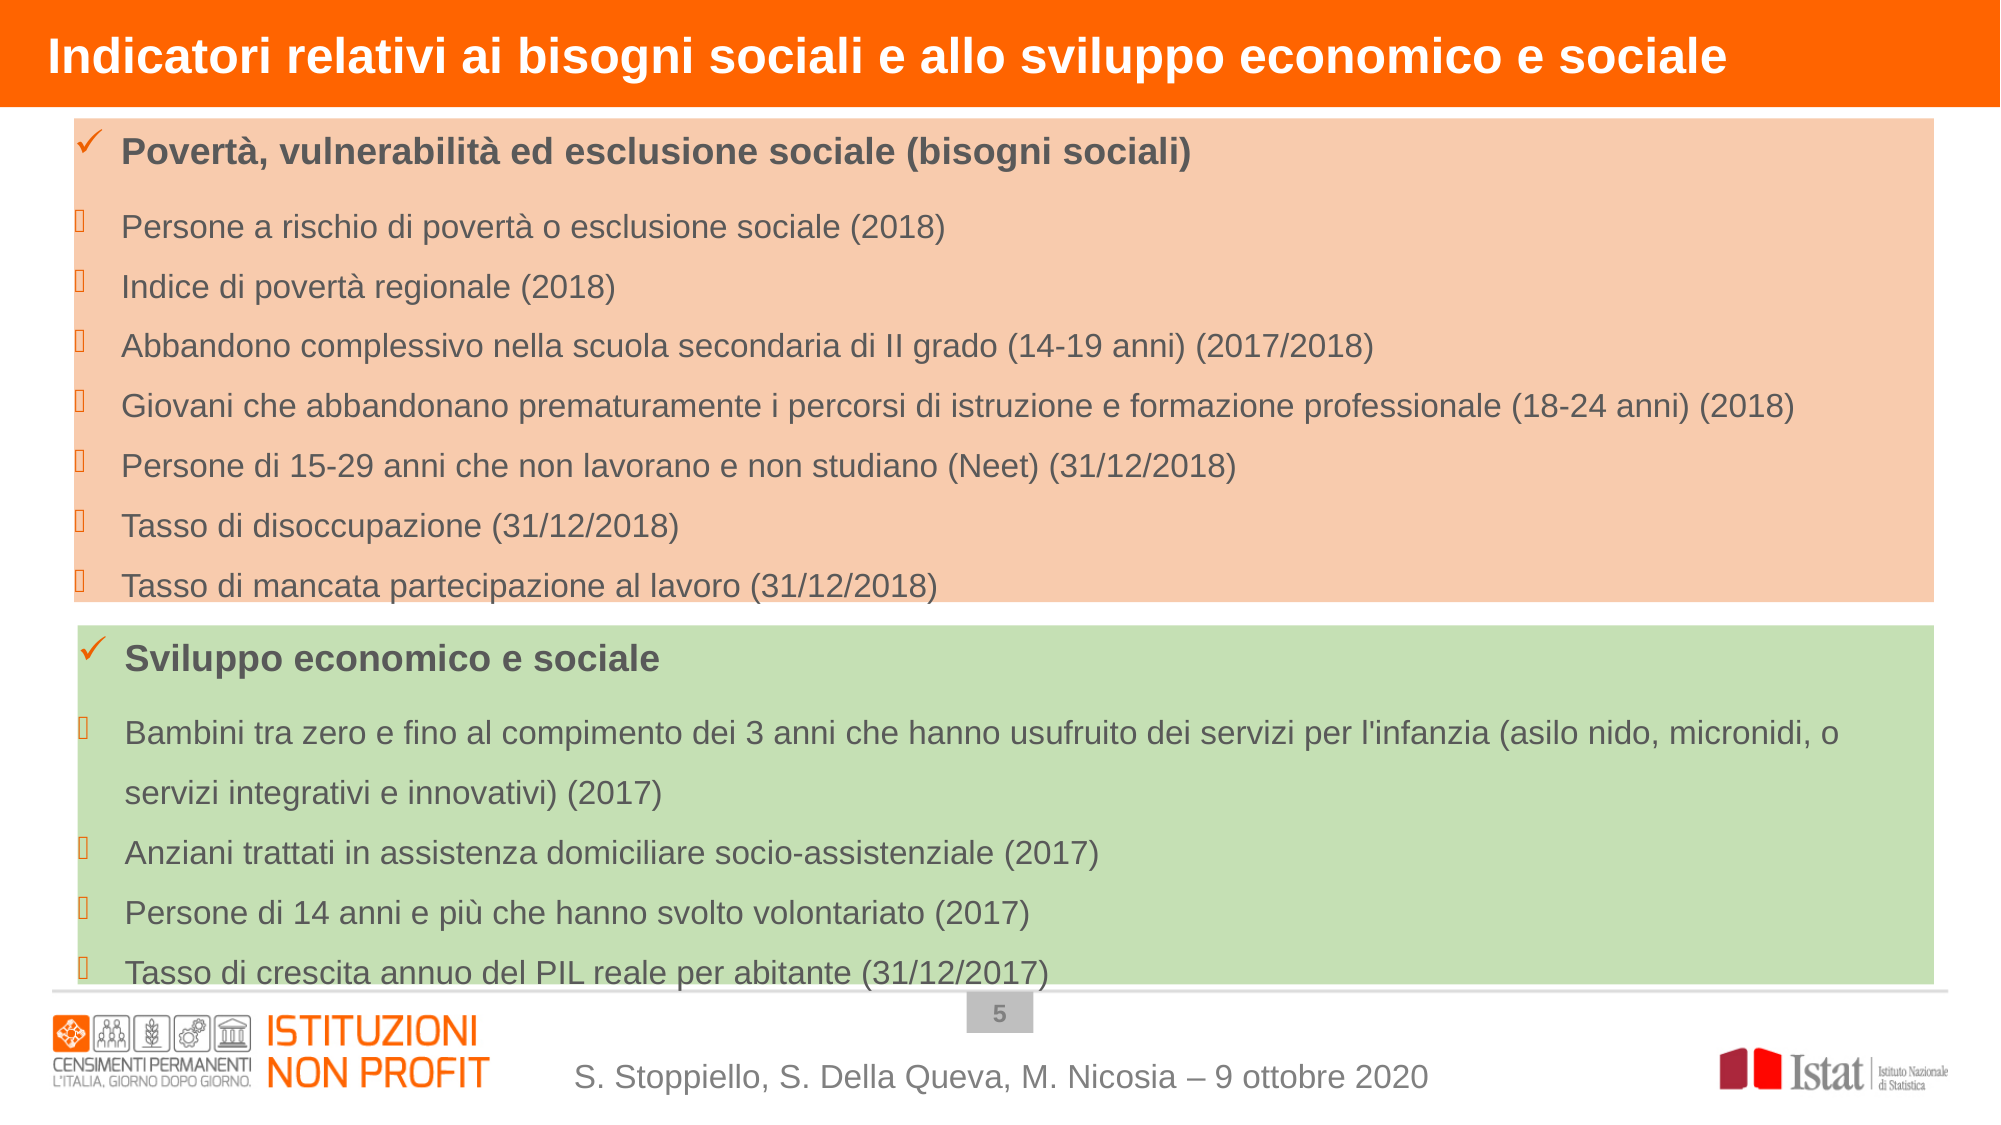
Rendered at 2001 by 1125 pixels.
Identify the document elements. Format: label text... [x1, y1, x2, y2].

picture [0, 964, 2000, 1125]
text_box Povertà, vulnerabilità ed esclusione sociale (bisogni sociali) Persone a rischio di povertà o esclusione sociale (2018) Indice di povertà regionale (2018) Abbandono complessivo nella scuola secondaria di II grado (14-19 anni) (2017/2018) Giovani che abbandonano prematuramente i percorsi di istruzione e formazione professionale (18-24 anni) (2018) Persone di 15-29 anni che non lavorano e non studiano (Neet) (31/12/2018) Tasso di disoccupazione (31/12/2018) Tasso di mancata partecipazione al lavoro (31/12/2018) [74, 118, 1934, 603]
slide_number 4 [966, 991, 1034, 1033]
text_box Sviluppo economico e sociale Bambini tra zero e fino al compimento dei 3 anni che hanno usufruito dei servizi per l'infanzia (asilo nido, micronidi, o servizi integrativi e innovativi) (2017) Anziani trattati in assistenza domiciliare socio-assistenziale (2017) Persone di 14 anni e più che hanno svolto volontariato (2017) Tasso di crescita annuo del PIL reale per abitante (31/12/2017) [77, 625, 1934, 985]
text_box S. Stoppiello, S. Della Queva, M. Nicosia – 9 ottobre 2020 [546, 1040, 1457, 1095]
text_box Indicatori relativi ai bisogni sociali e allo sviluppo economico e sociale [0, 0, 2000, 108]
